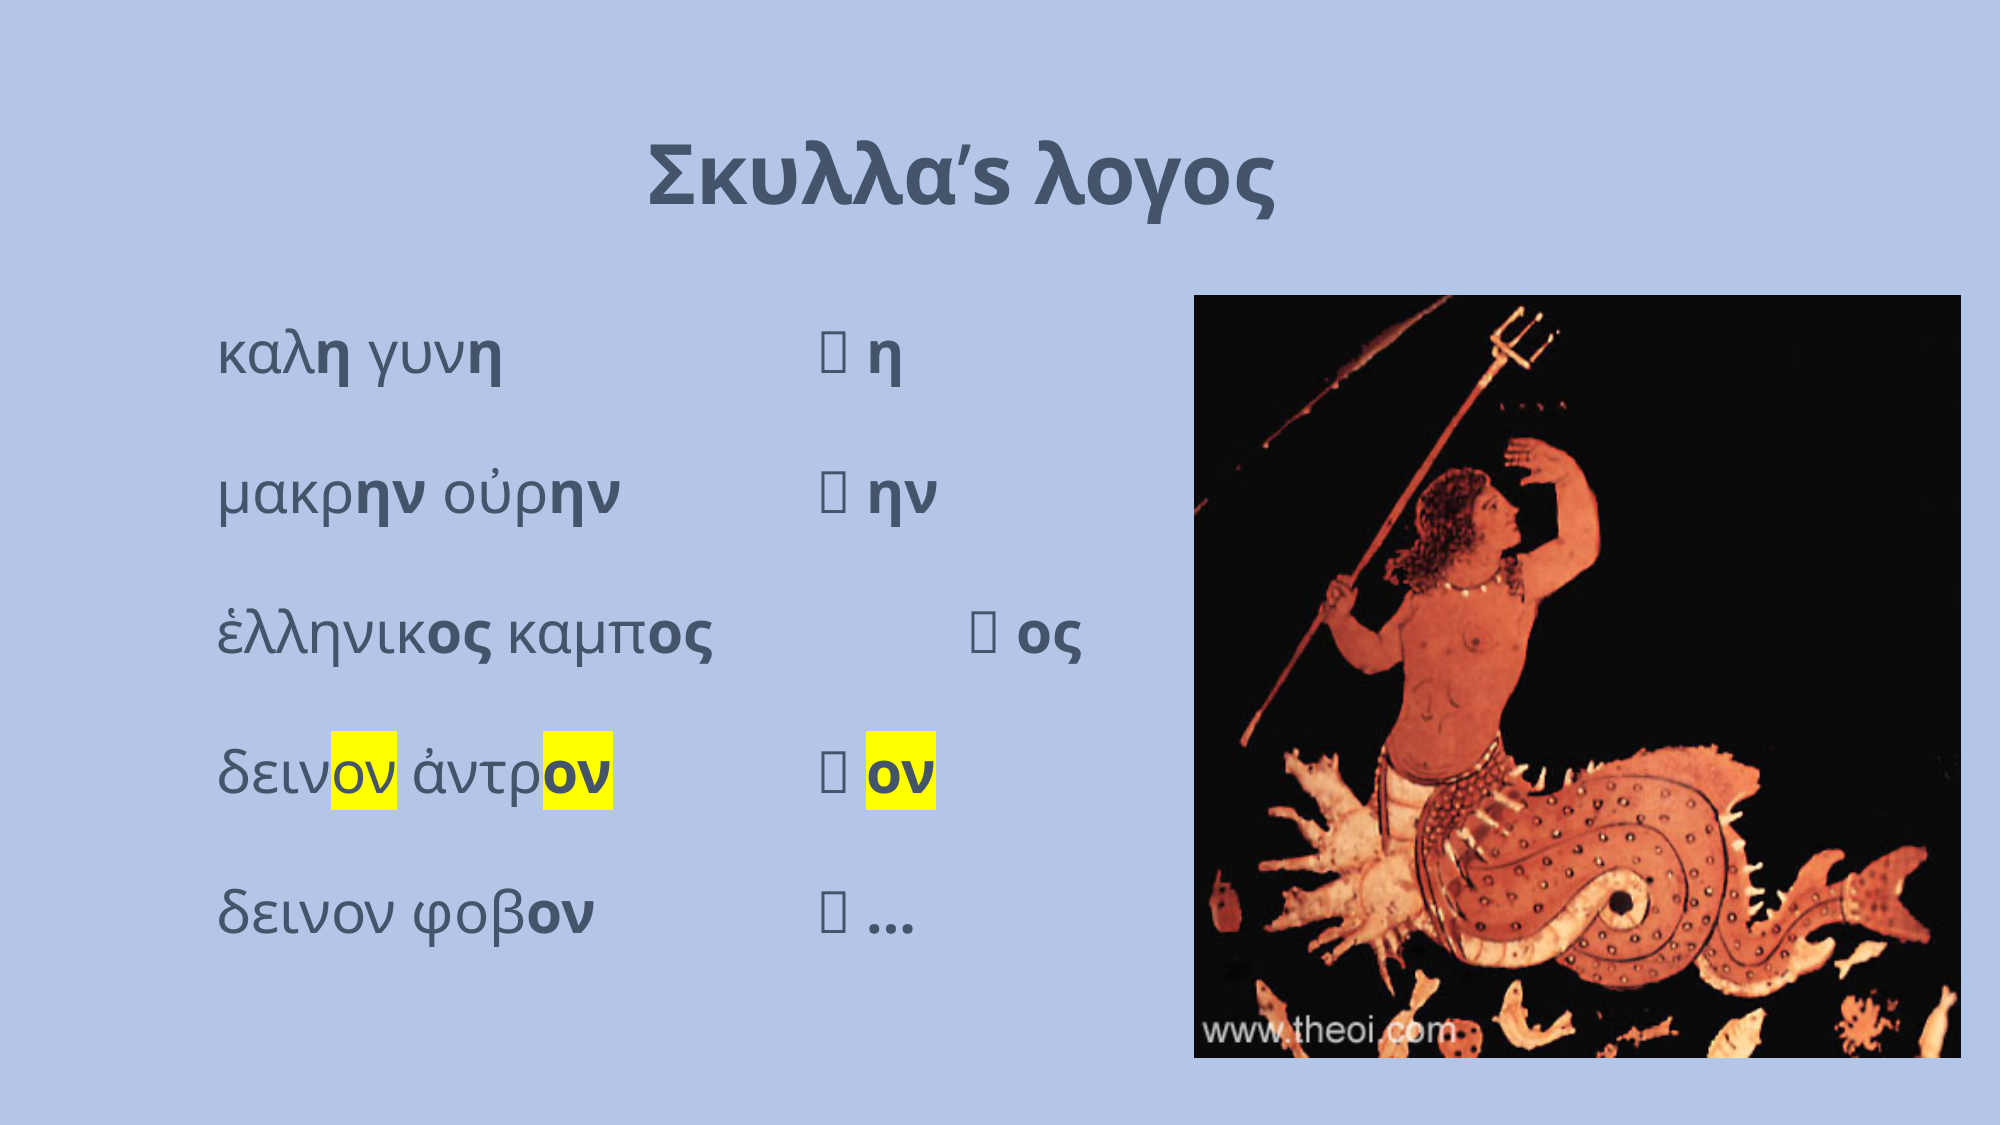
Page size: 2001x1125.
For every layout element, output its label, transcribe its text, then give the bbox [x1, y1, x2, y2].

text_box καλη γυνη  η μακρην οὐρην  ην ἑλληνικος καμπος  ος δεινον ἀντρον  ον δεινον φοβον  … [201, 237, 1485, 953]
text_box Σκυλλα’s λογος [283, 106, 1639, 237]
picture [1194, 295, 1961, 1058]
